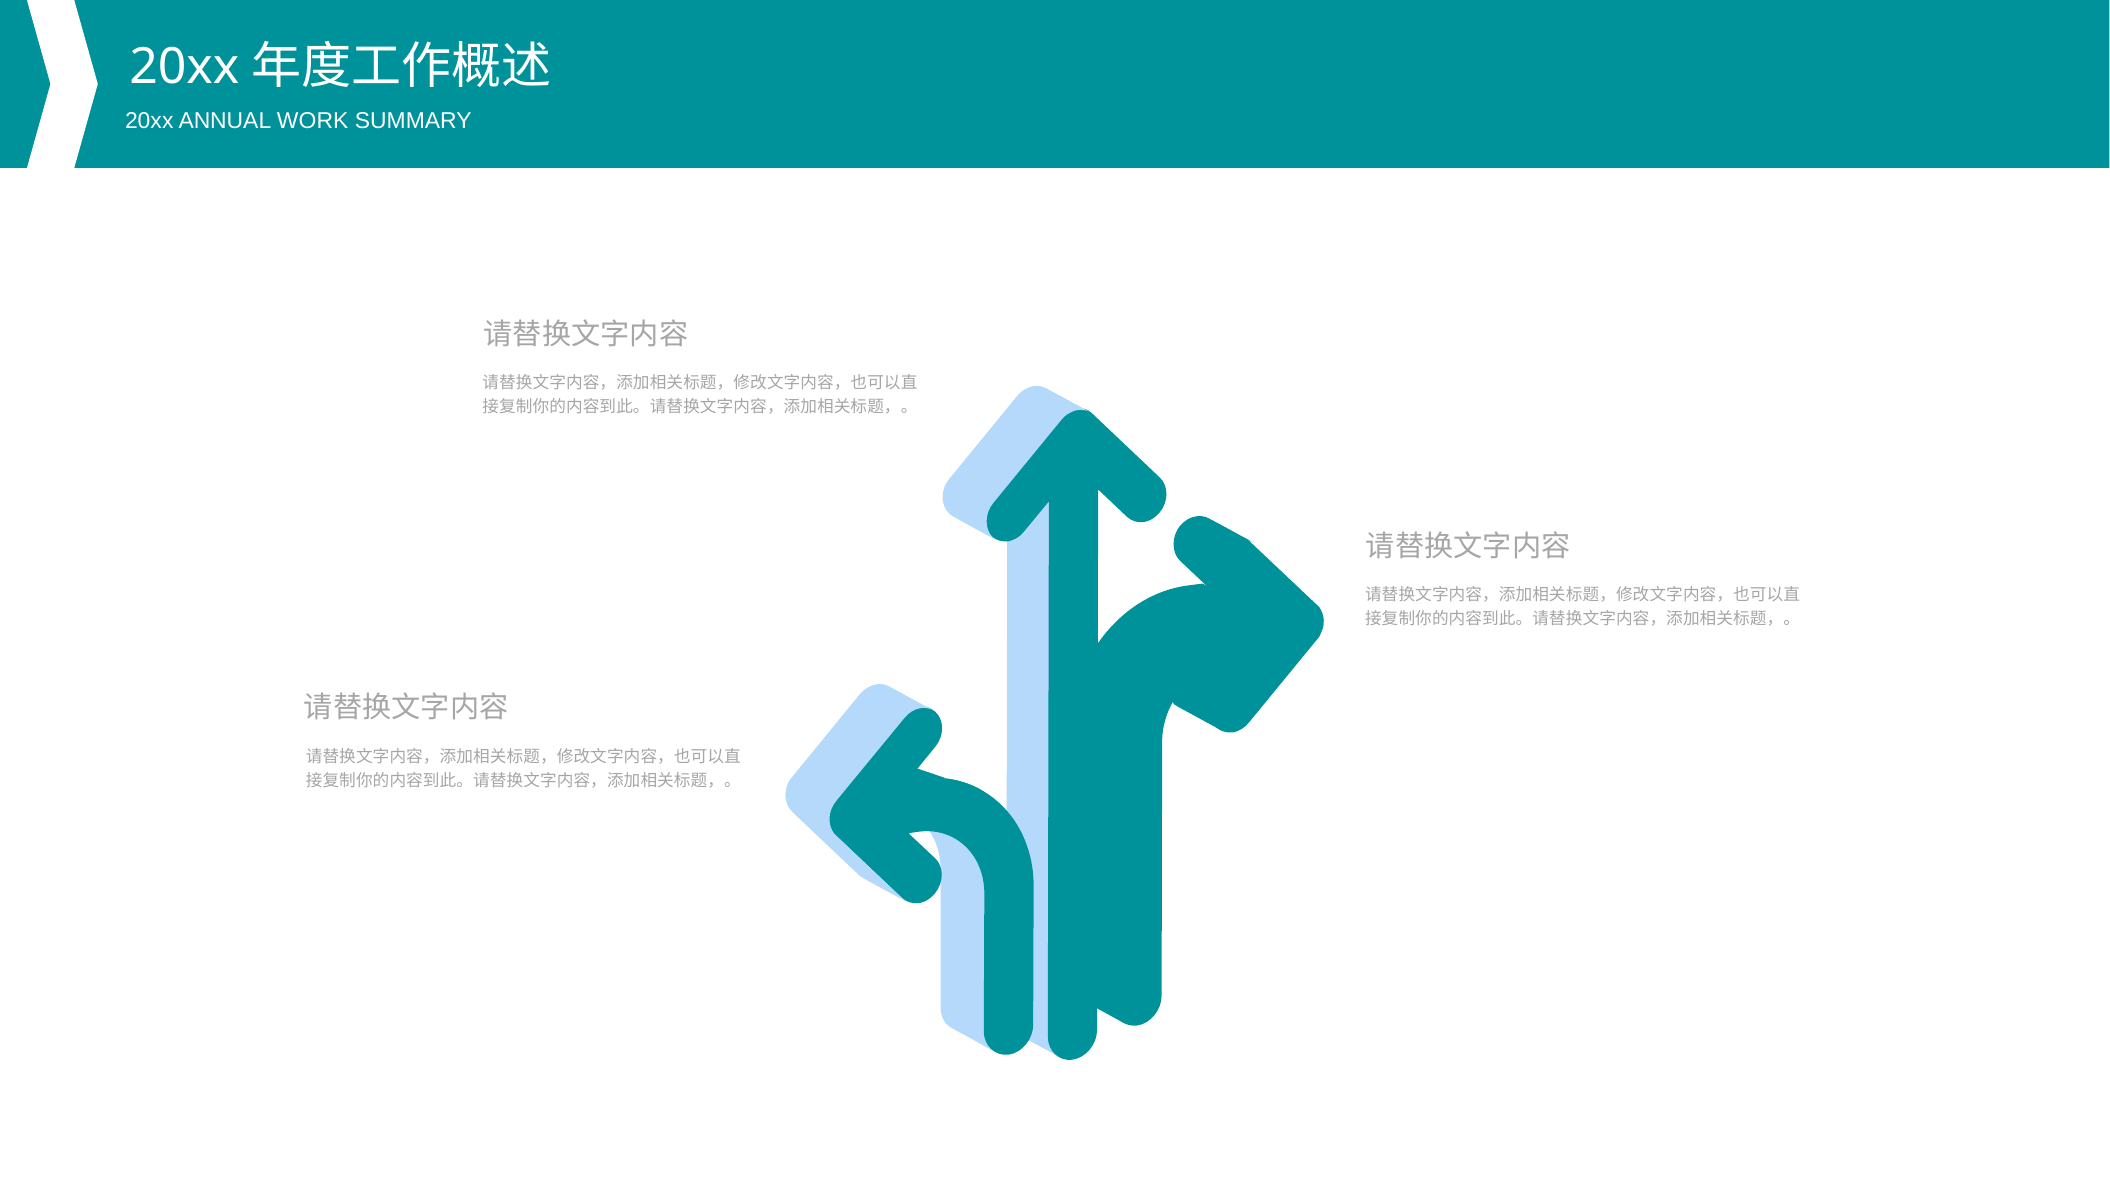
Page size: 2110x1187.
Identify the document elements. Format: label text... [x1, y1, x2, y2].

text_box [288, 674, 761, 796]
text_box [1350, 512, 1820, 634]
list 20xx年度工作概述 [129, 40, 647, 95]
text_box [784, 385, 1326, 1062]
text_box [467, 301, 938, 422]
list 20xx ANNUAL WORK SUMMARY [124, 108, 647, 134]
